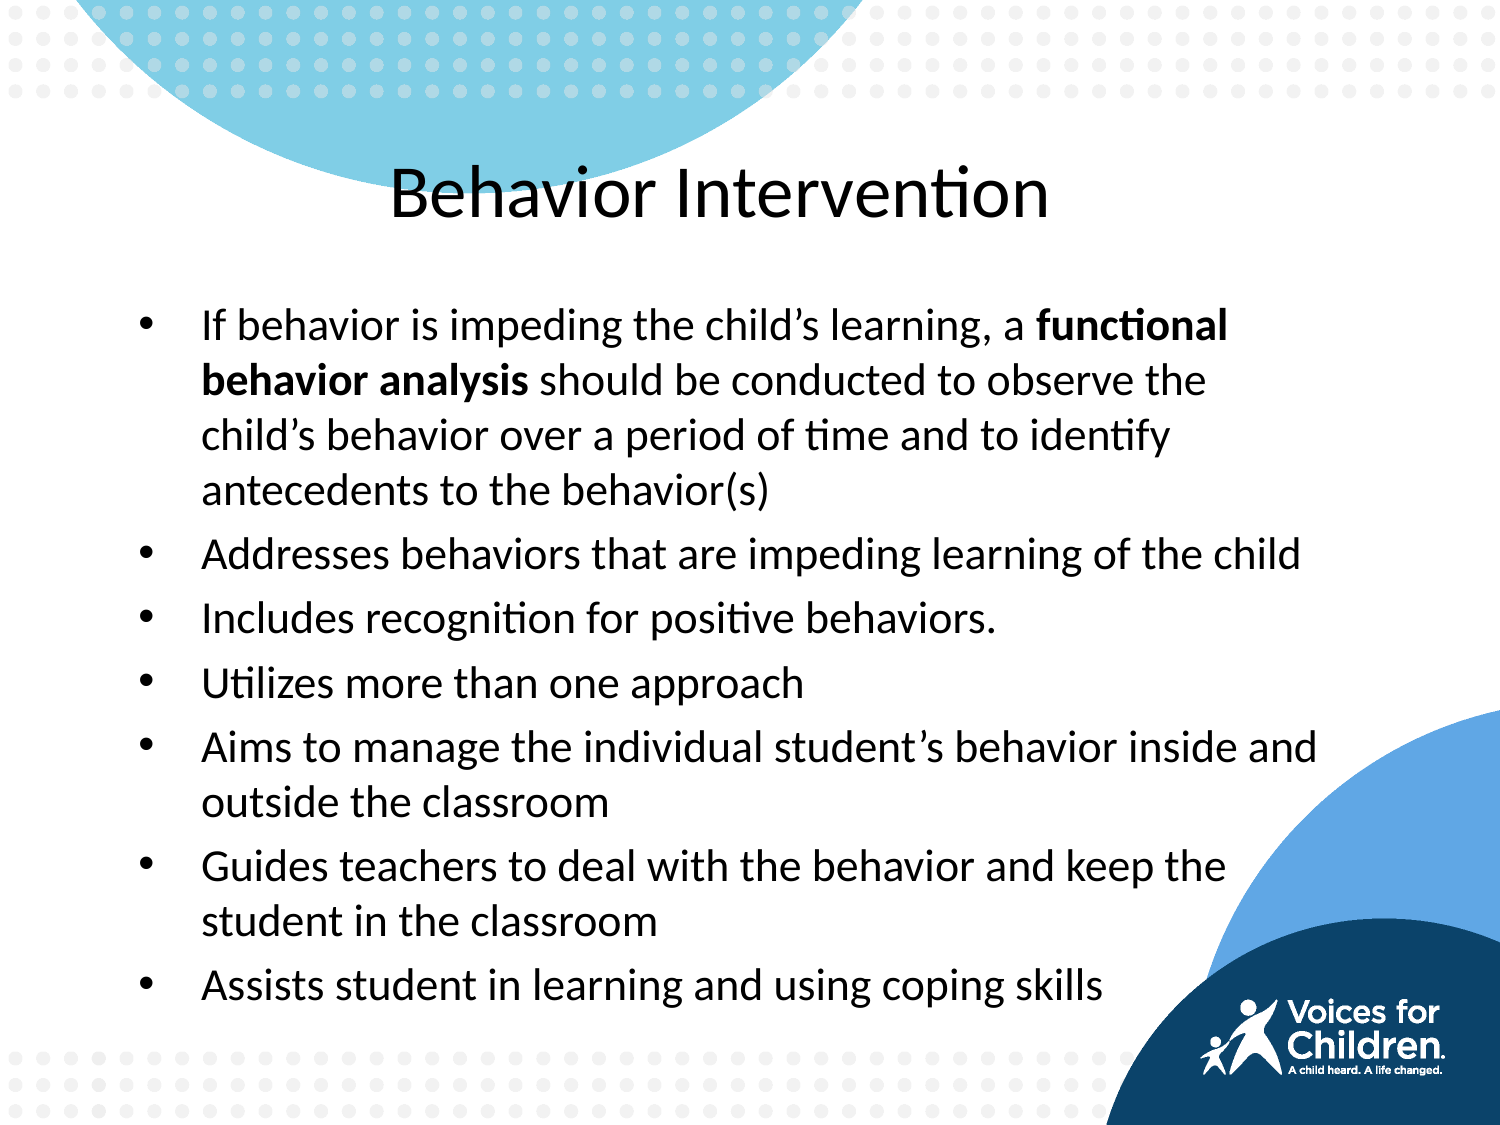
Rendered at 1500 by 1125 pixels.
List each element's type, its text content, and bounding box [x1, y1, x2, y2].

list If behavior is impeding the child’s learning, a functional behavior analysis should be conducted to observe the child’s behavior over a period of time and to identify antecedents to the behavior(s) Addresses behaviors that are impeding learning of the child Includes recognition for positive behaviors. Utilizes more than one approach Aims to manage the individual student’s behavior inside and outside the classroom Guides teachers to deal with the behavior and keep the student in the classroom Assists student in learning and using coping skills [112, 287, 1343, 1088]
title Behavior Intervention [112, 87, 1266, 287]
picture [0, 0, 1500, 1125]
